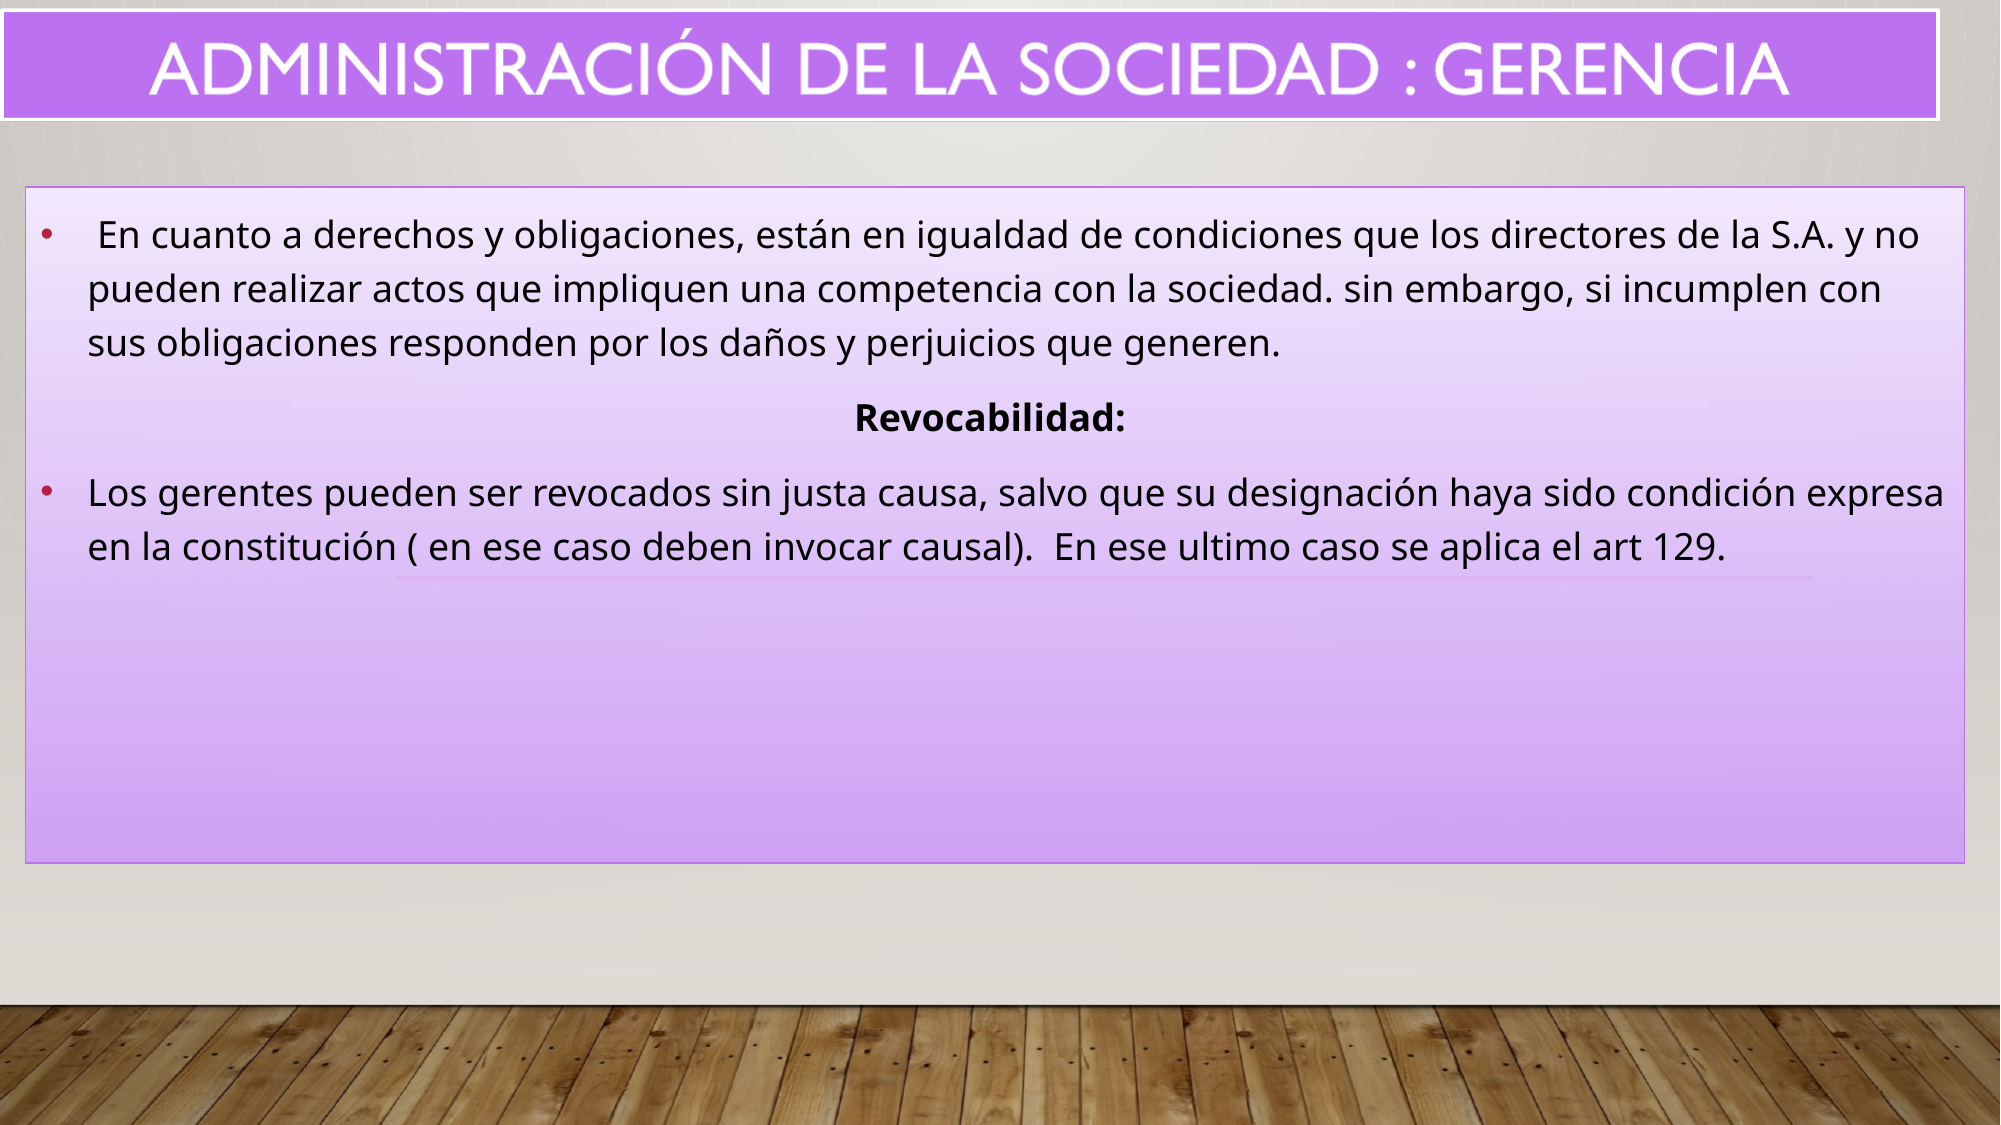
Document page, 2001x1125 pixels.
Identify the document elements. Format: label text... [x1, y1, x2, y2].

subtitle En cuanto a derechos y obligaciones, están en igualdad de condiciones que los directores de la S.A. y no pueden realizar actos que impliquen una competencia con la sociedad. sin embargo, si incumplen con sus obligaciones responden por los daños y perjuicios que generen. Revocabilidad: Los gerentes pueden ser revocados sin justa causa, salvo que su designación haya sido condición expresa en la constitución ( en ese caso deben invocar causal). En ese ultimo caso se aplica el art 129. [25, 186, 1965, 864]
picture [0, 0, 1940, 159]
picture [0, 1005, 2000, 1125]
